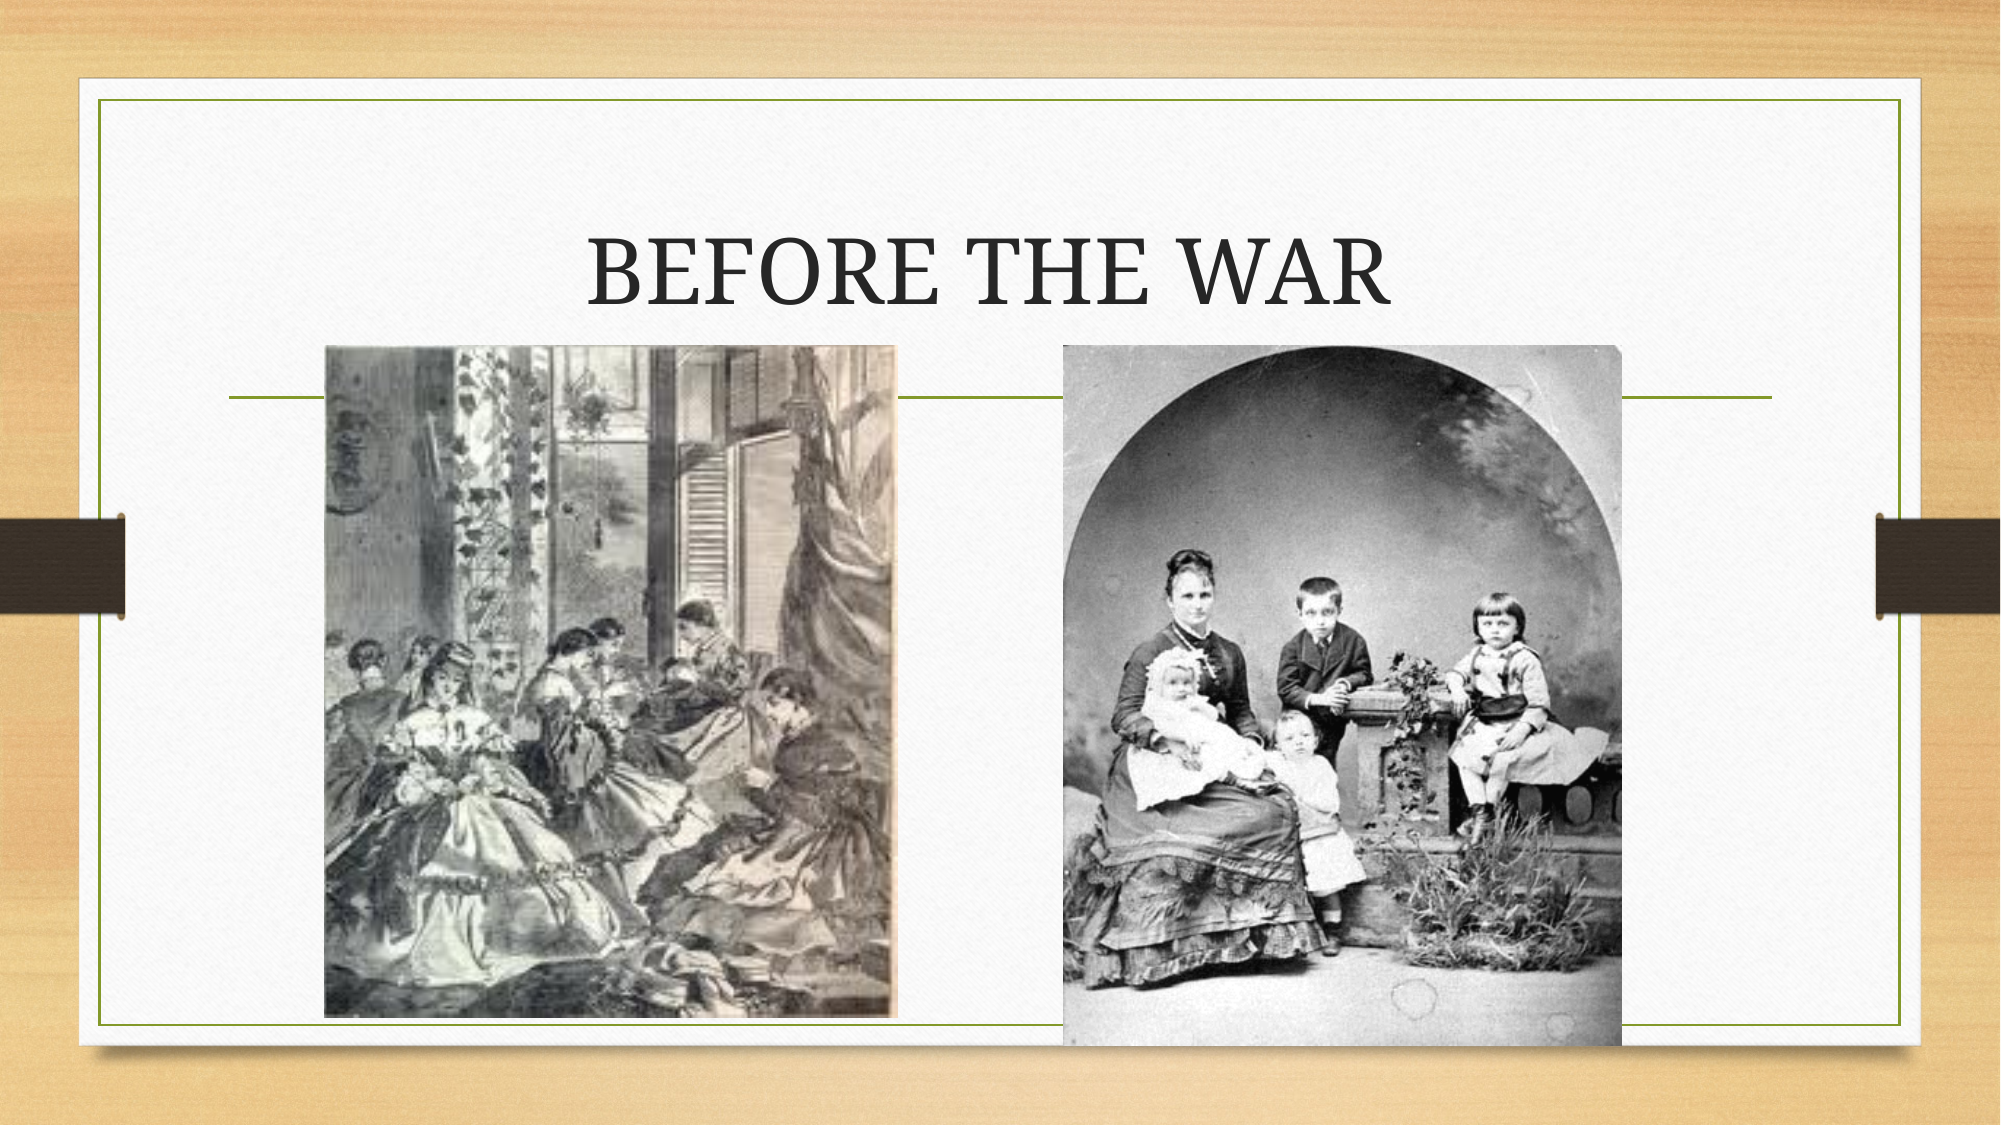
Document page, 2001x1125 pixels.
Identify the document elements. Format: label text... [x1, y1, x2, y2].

title BEFORE THE WAR [212, 161, 1788, 375]
picture [0, 0, 2001, 1125]
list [324, 345, 898, 1019]
